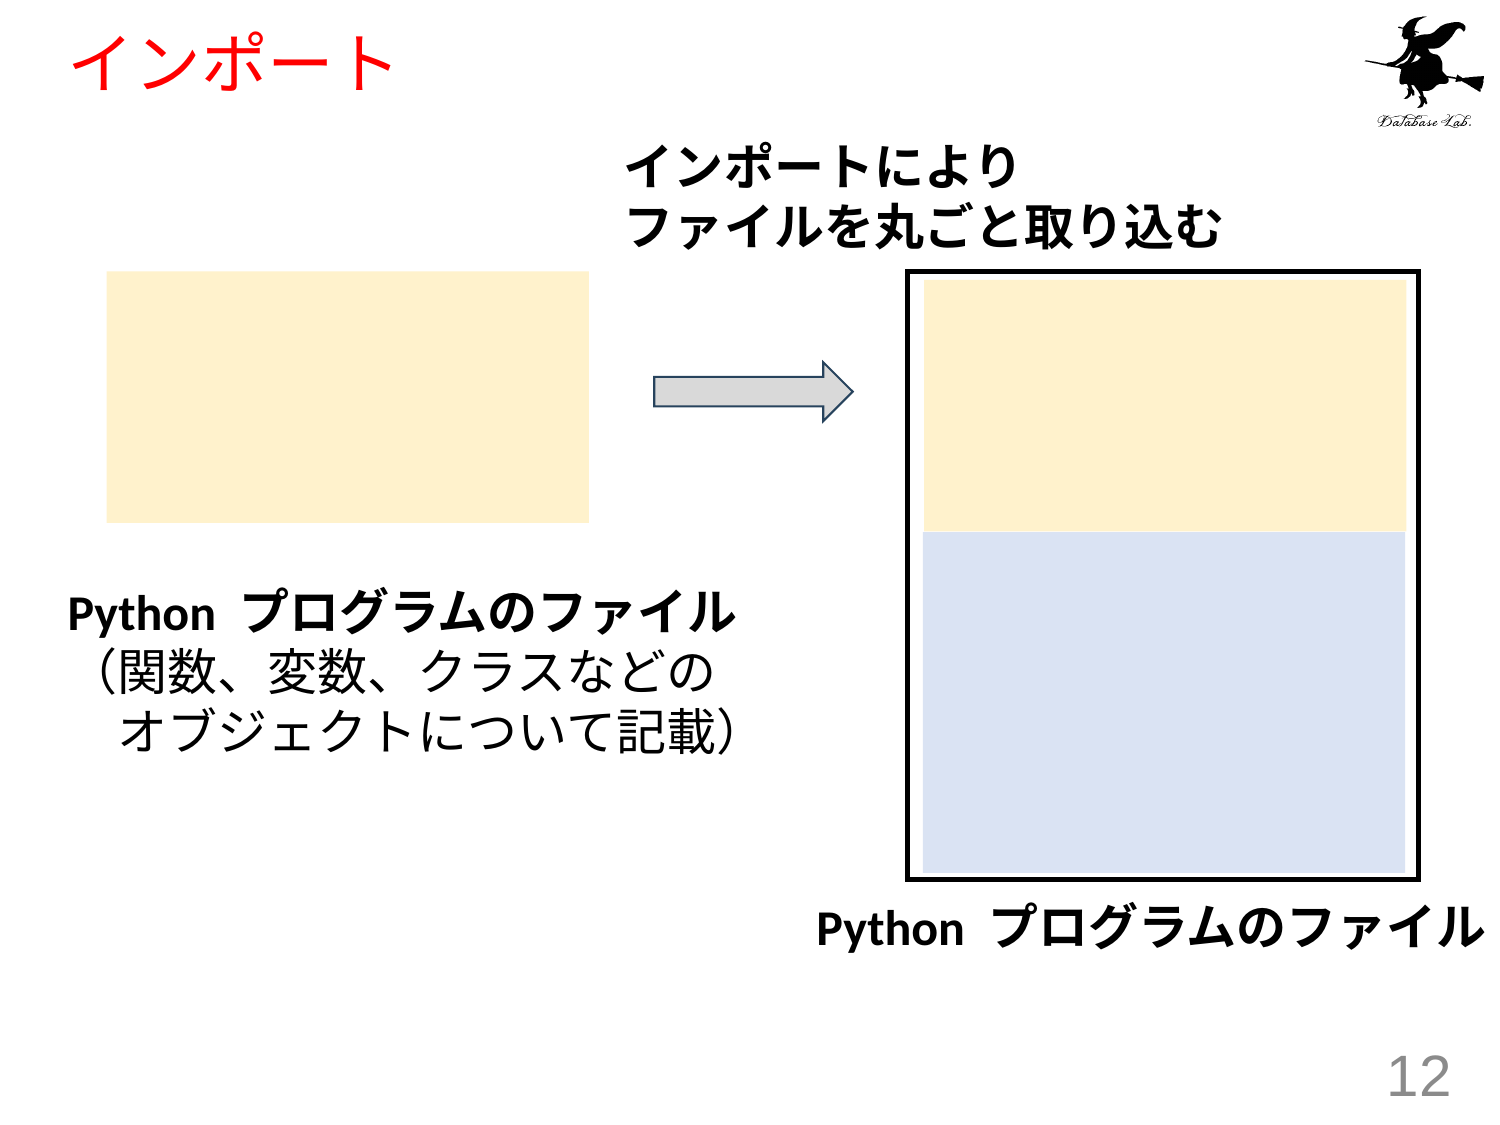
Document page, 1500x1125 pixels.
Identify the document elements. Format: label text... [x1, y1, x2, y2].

text_box [653, 359, 855, 424]
text_box [907, 270, 1419, 881]
picture [1362, 14, 1486, 130]
text_box インポートにより ファイルを丸ごと取り込む [609, 128, 1239, 264]
text_box Python プログラムのファイル （関数、変数、クラスなどの オブジェクトについて記載） [52, 573, 781, 769]
slide_number 12 [1129, 1042, 1467, 1103]
text_box [106, 270, 590, 524]
title インポート [52, 28, 1441, 106]
text_box [923, 279, 1407, 532]
text_box Python プログラムのファイル [801, 888, 1500, 964]
